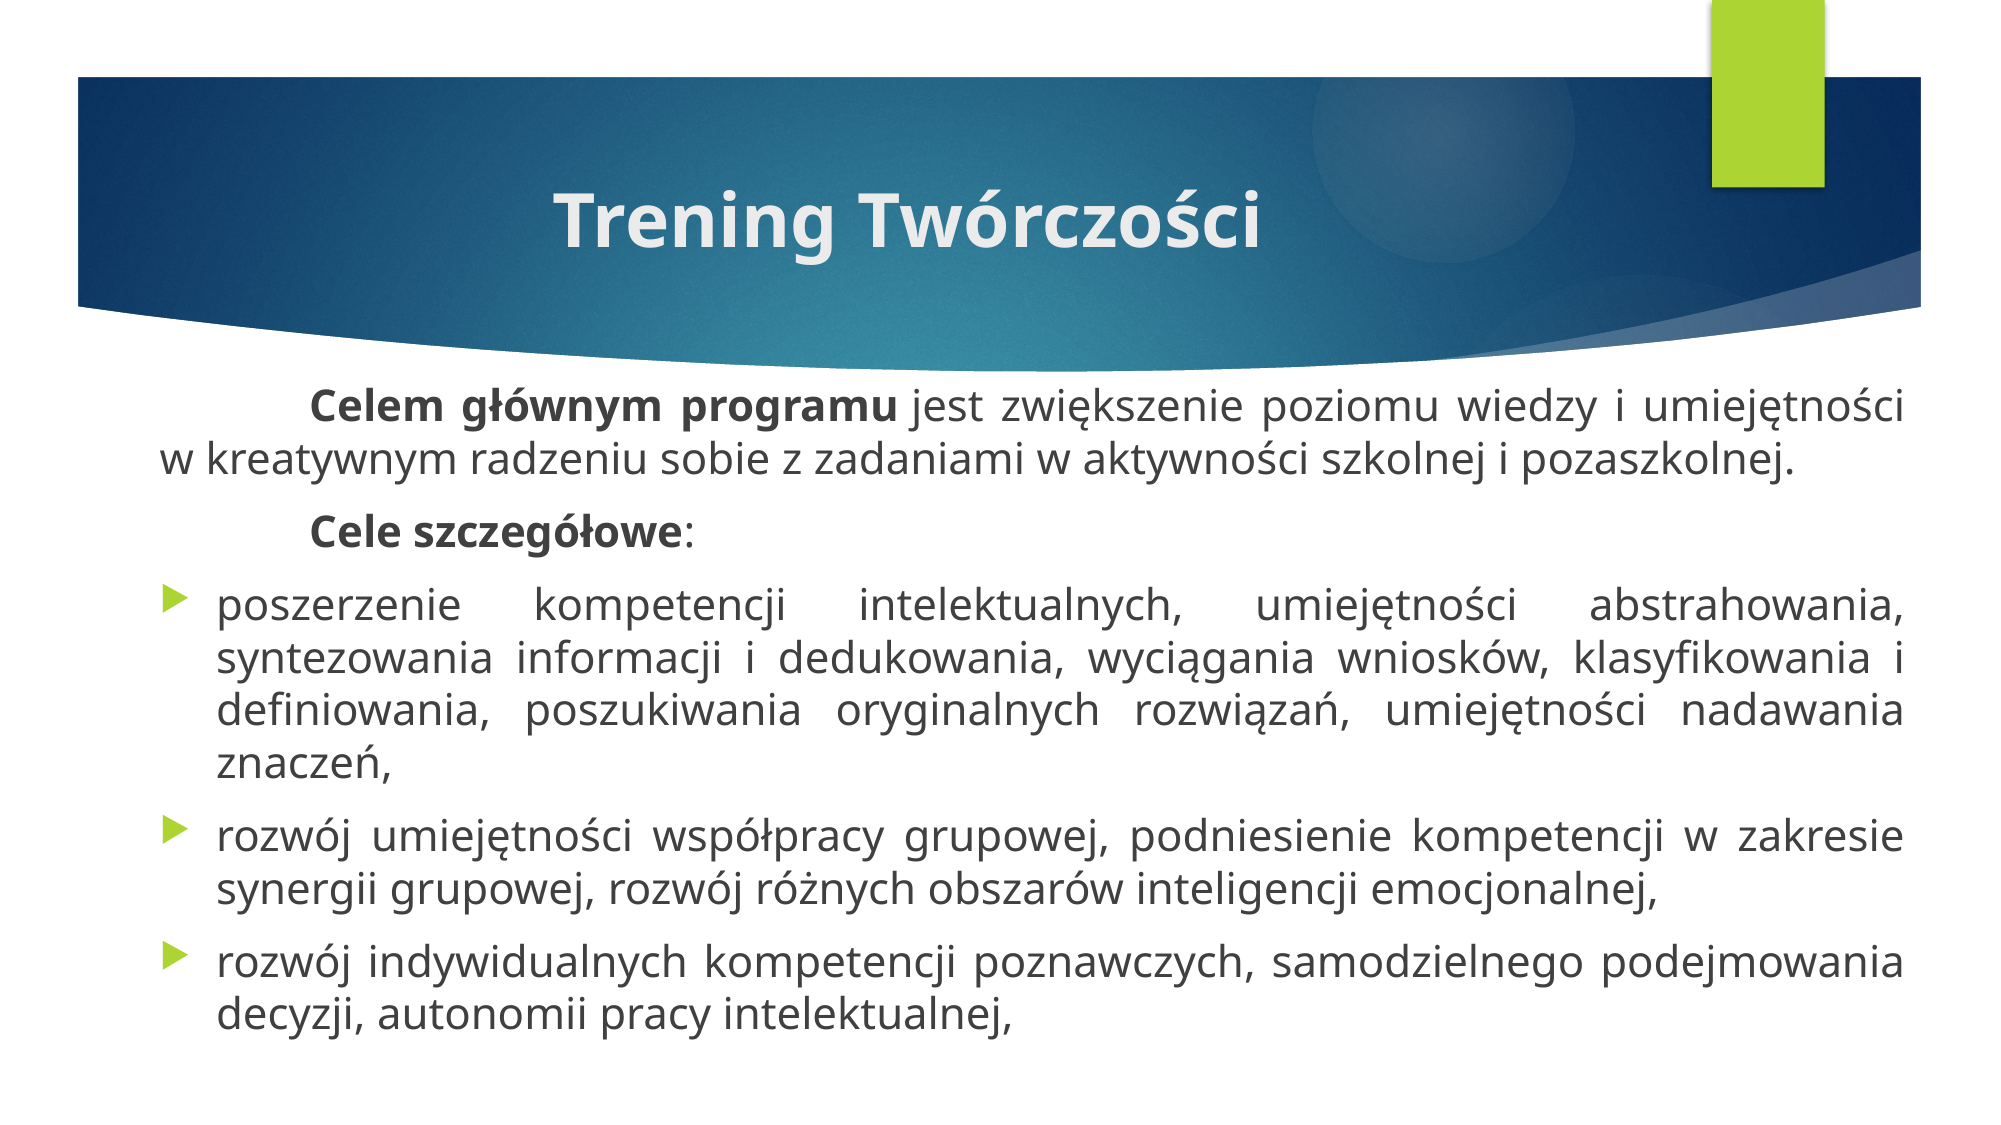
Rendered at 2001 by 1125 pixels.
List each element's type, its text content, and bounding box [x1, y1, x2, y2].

title Trening Twórczości [189, 159, 1627, 276]
list Celem głównym programu jest zwiększenie poziomu wiedzy i umiejętności w kreatywnym radzeniu sobie z zadaniami w aktywności szkolnej i pozaszkolnej. Cele szczegółowe: poszerzenie kompetencji intelektualnych, umiejętności abstrahowania, syntezowania informacji i dedukowania, wyciągania wniosków, klasyfikowania i definiowania, poszukiwania oryginalnych rozwiązań, umiejętności nadawania znaczeń, rozwój umiejętności współpracy grupowej, podniesienie kompetencji w zakresie synergii grupowej, rozwój różnych obszarów inteligencji emocjonalnej, rozwój indywidualnych kompetencji poznawczych, samodzielnego podejmowania decyzji, autonomii pracy intelektualnej, [144, 370, 1921, 931]
